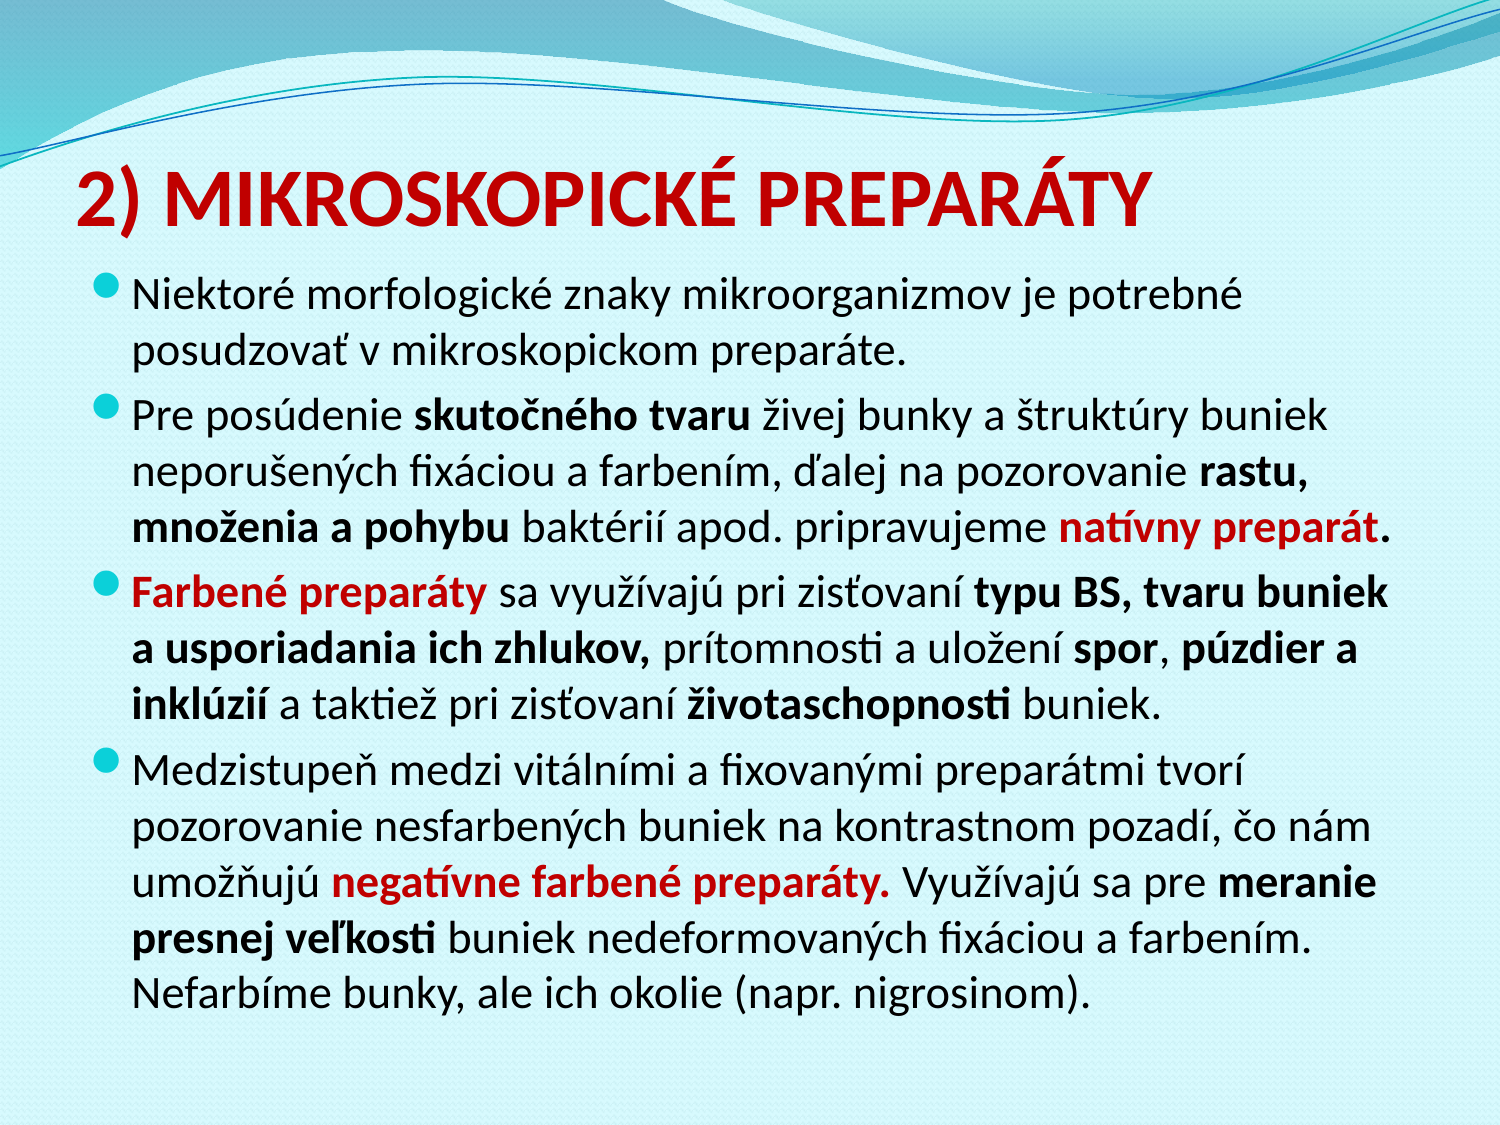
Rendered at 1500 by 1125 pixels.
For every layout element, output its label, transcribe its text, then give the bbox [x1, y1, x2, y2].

list Niektoré morfologické znaky mikroorganizmov je potrebné posudzovať v mikroskopickom preparáte. Pre posúdenie skutočného tvaru živej bunky a štruktúry buniek neporušených fixáciou a farbením, ďalej na pozorovanie rastu, množenia a pohybu baktérií apod. pripravujeme natívny preparát. Farbené preparáty sa využívajú pri zisťovaní typu BS, tvaru buniek a usporiadania ich zhlukov, prítomnosti a uložení spor, púzdier a inklúzií a taktiež pri zisťovaní životaschopnosti buniek. Medzistupeň medzi vitálními a fixovanými preparátmi tvorí pozorovanie nesfarbených buniek na kontrastnom pozadí, čo nám umožňujú negatívne farbené preparáty. Využívajú sa pre meranie presnej veľkosti buniek nedeformovaných fixáciou a farbením. Nefarbíme bunky, ale ich okolie (napr. nigrosinom). [75, 255, 1425, 1071]
title 2) Mikroskopické preparáty [75, 115, 1425, 244]
